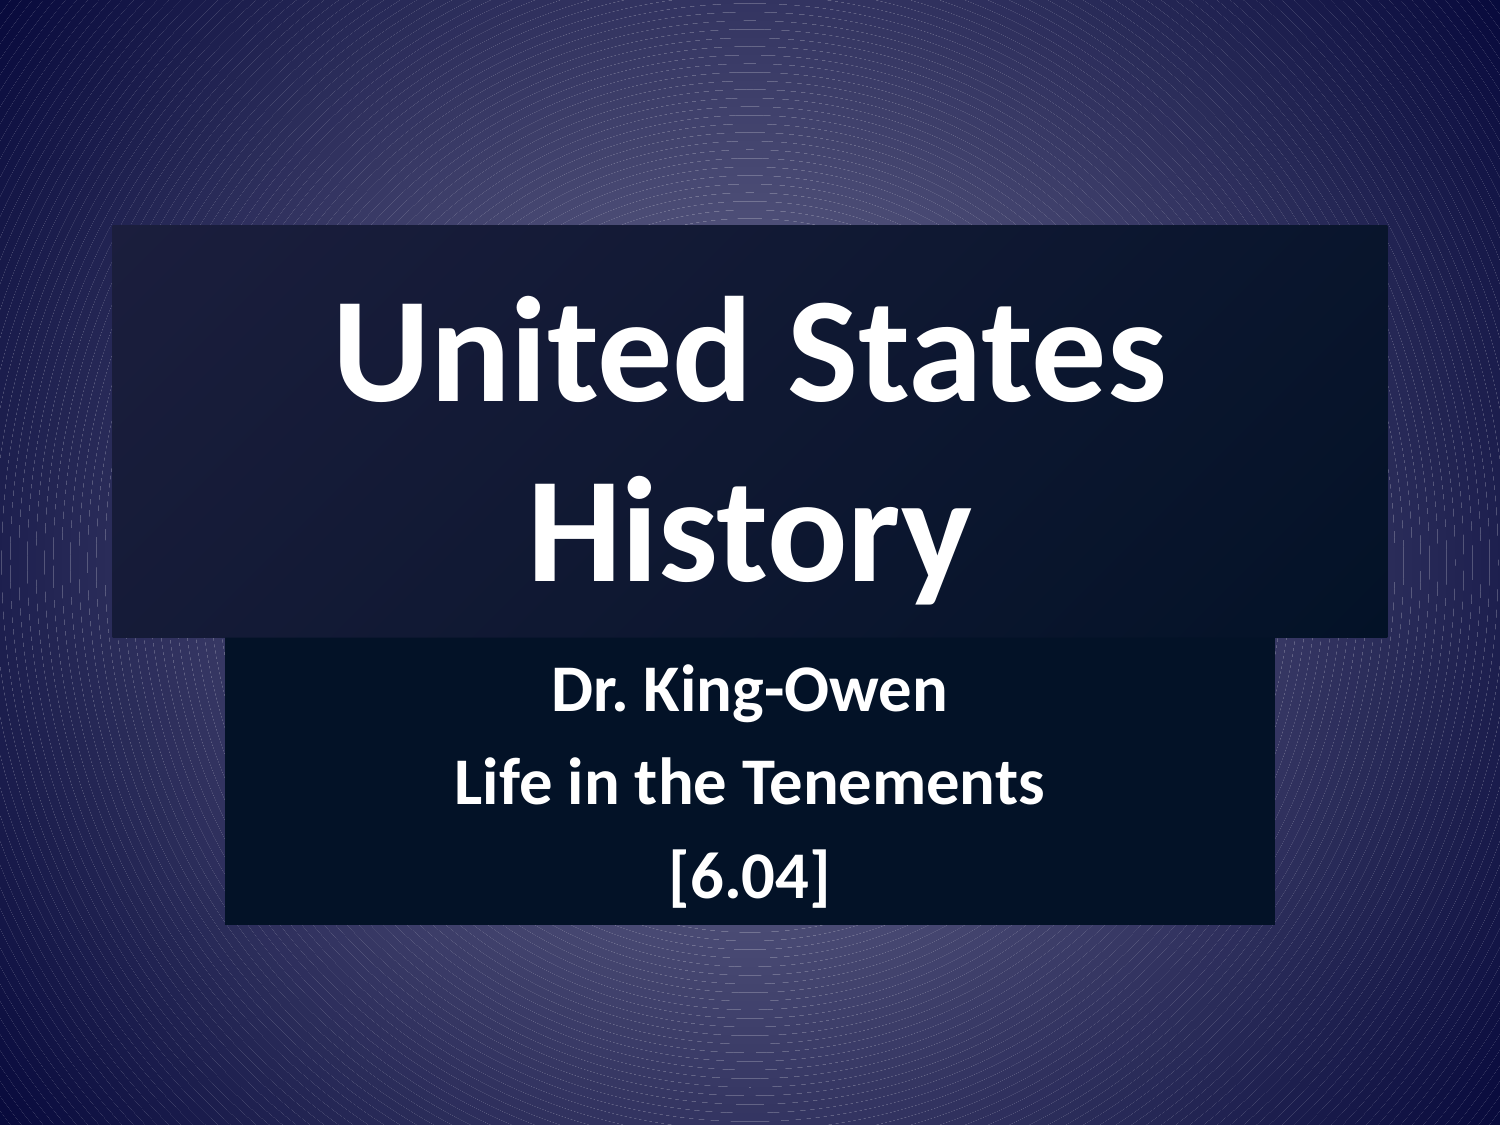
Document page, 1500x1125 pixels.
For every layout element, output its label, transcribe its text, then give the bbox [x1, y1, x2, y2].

title United States History [112, 224, 1388, 638]
subtitle Dr. King-Owen Life in the Tenements [6.04] [225, 637, 1275, 925]
